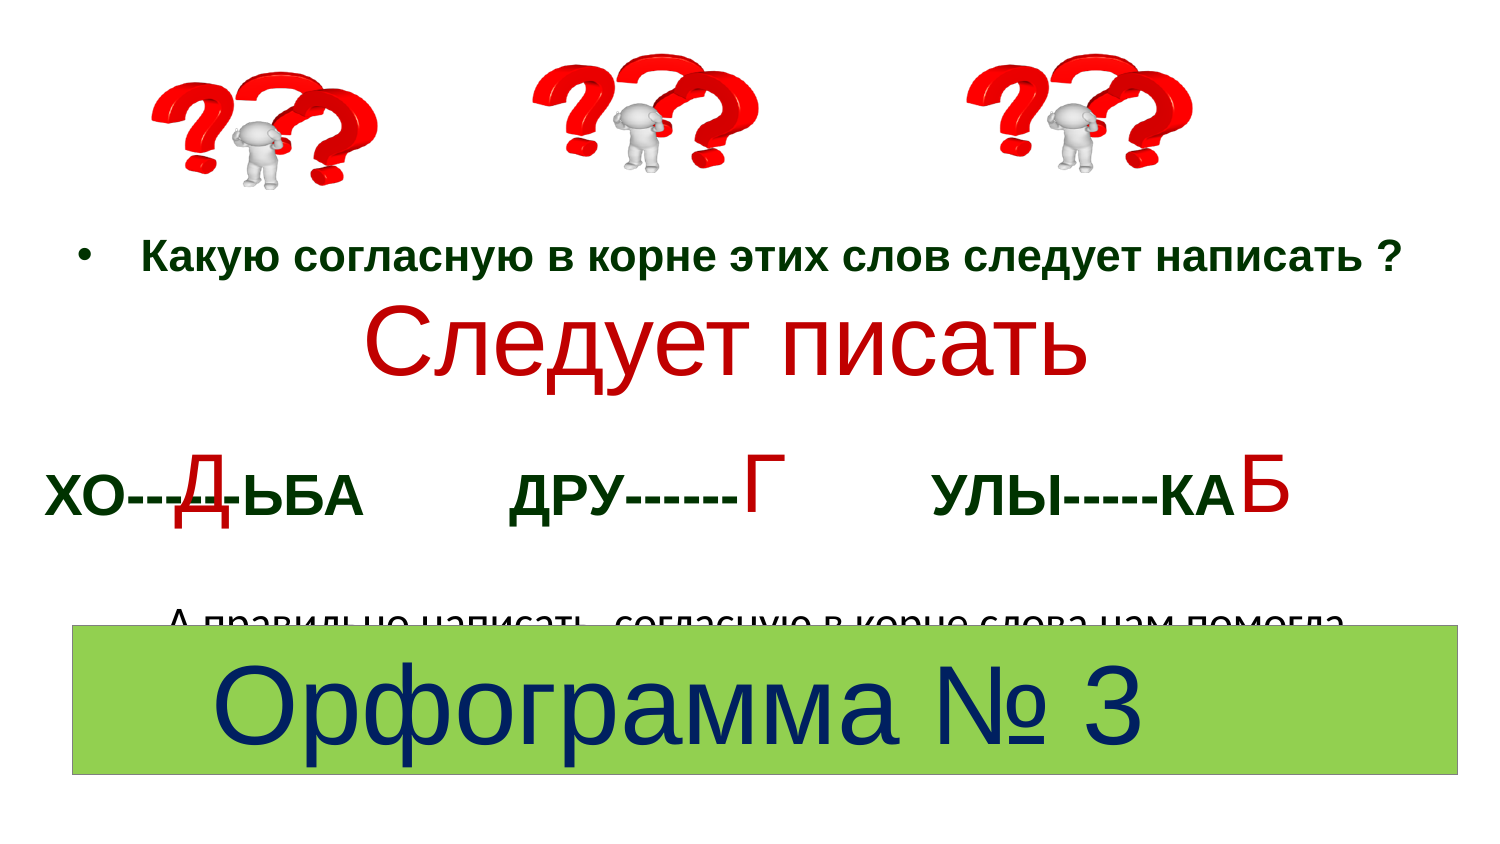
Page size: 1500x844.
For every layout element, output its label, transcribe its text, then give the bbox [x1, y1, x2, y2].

text_box Г [726, 421, 804, 537]
text_box Следует писать [236, 267, 1346, 403]
title [75, 18, 1353, 188]
text_box Б [1223, 421, 1353, 537]
picture [147, 58, 384, 208]
text_box Д [159, 421, 237, 537]
text_box Орфограмма № 3 [72, 625, 1458, 775]
list Какую согласную в корне этих слов следует написать ? ХО------ЬБА ДРУ------ УЛЫ-----КА А правильно написать согласную в корне слова нам помогла орфограмма №3 [29, 224, 1483, 760]
picture [962, 40, 1199, 191]
picture [528, 40, 765, 191]
